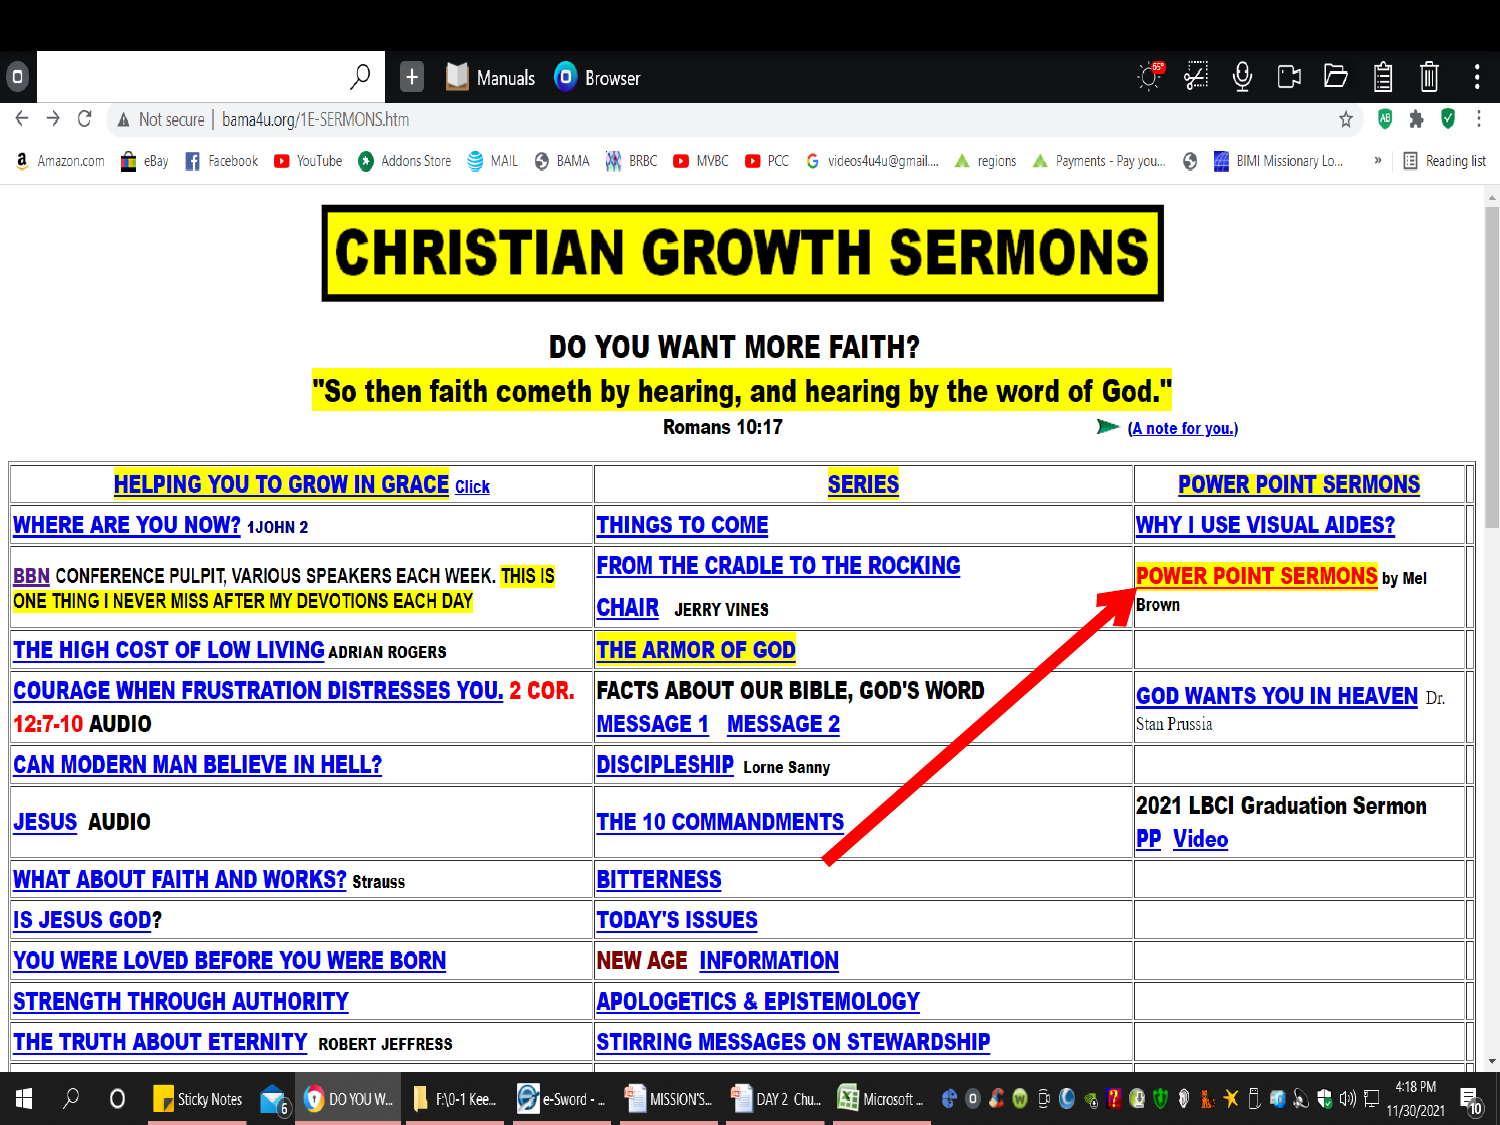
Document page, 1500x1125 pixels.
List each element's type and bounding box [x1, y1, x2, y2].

text_box [824, 587, 1138, 863]
picture [0, 0, 1500, 1125]
